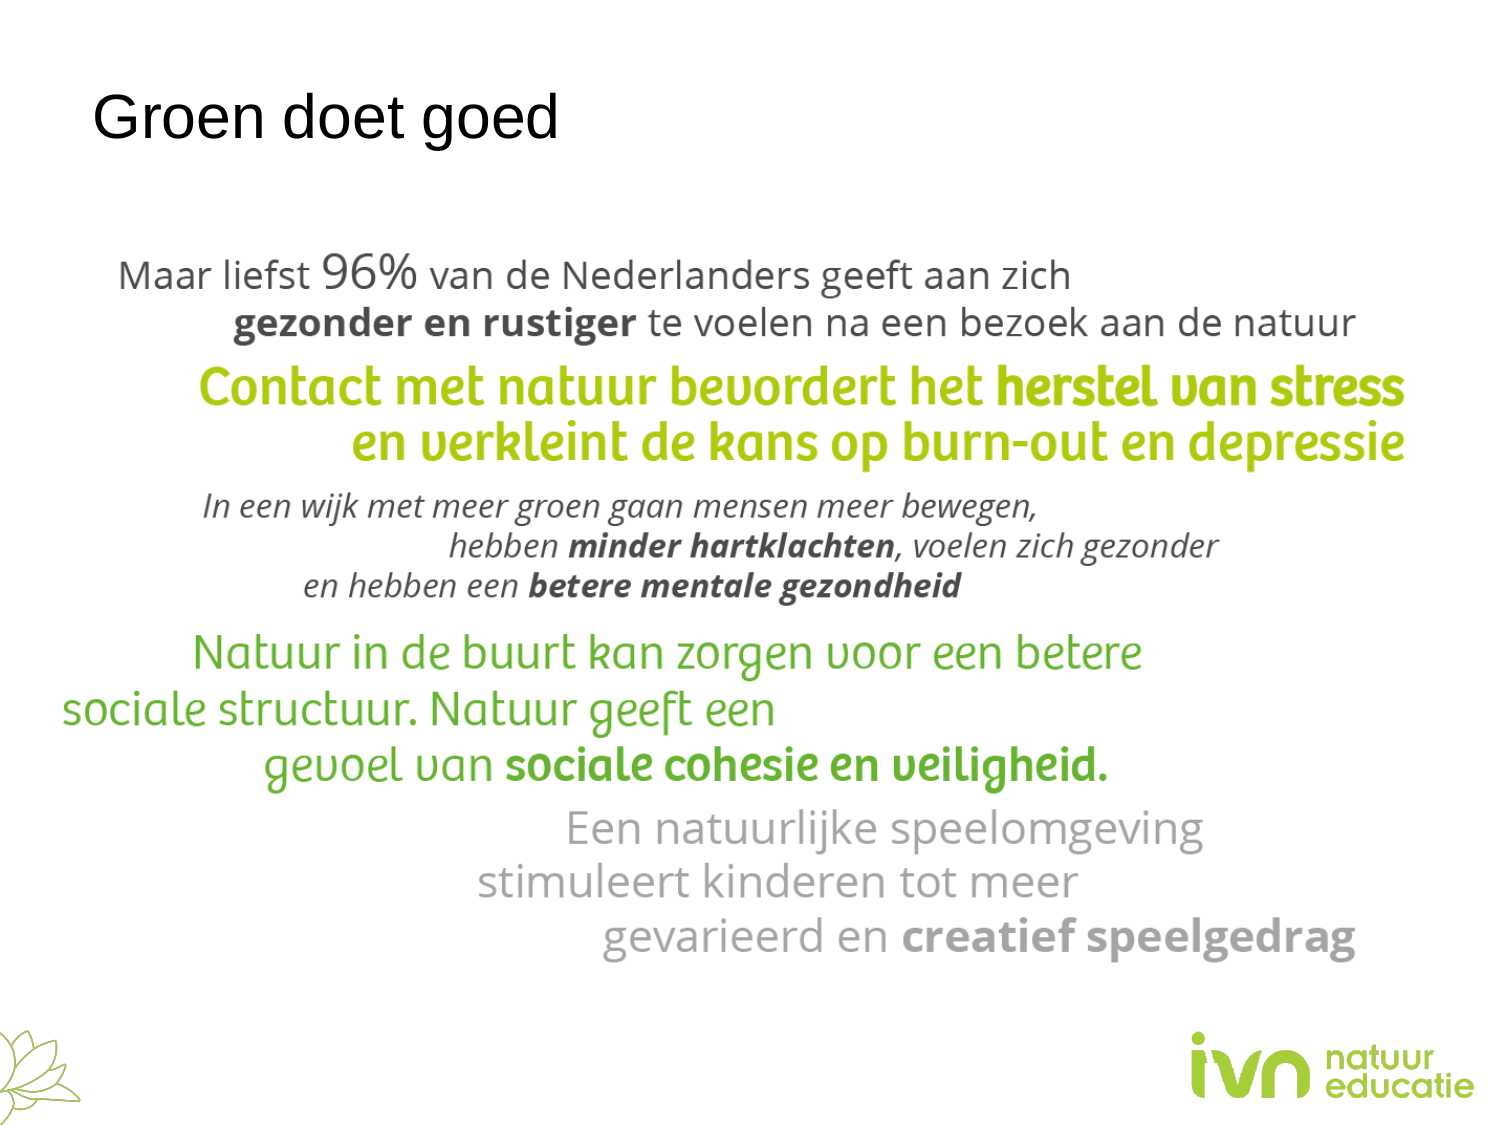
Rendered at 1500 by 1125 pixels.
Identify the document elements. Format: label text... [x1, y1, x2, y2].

title Groen doet goed [92, 84, 1408, 182]
picture [0, 182, 1461, 975]
